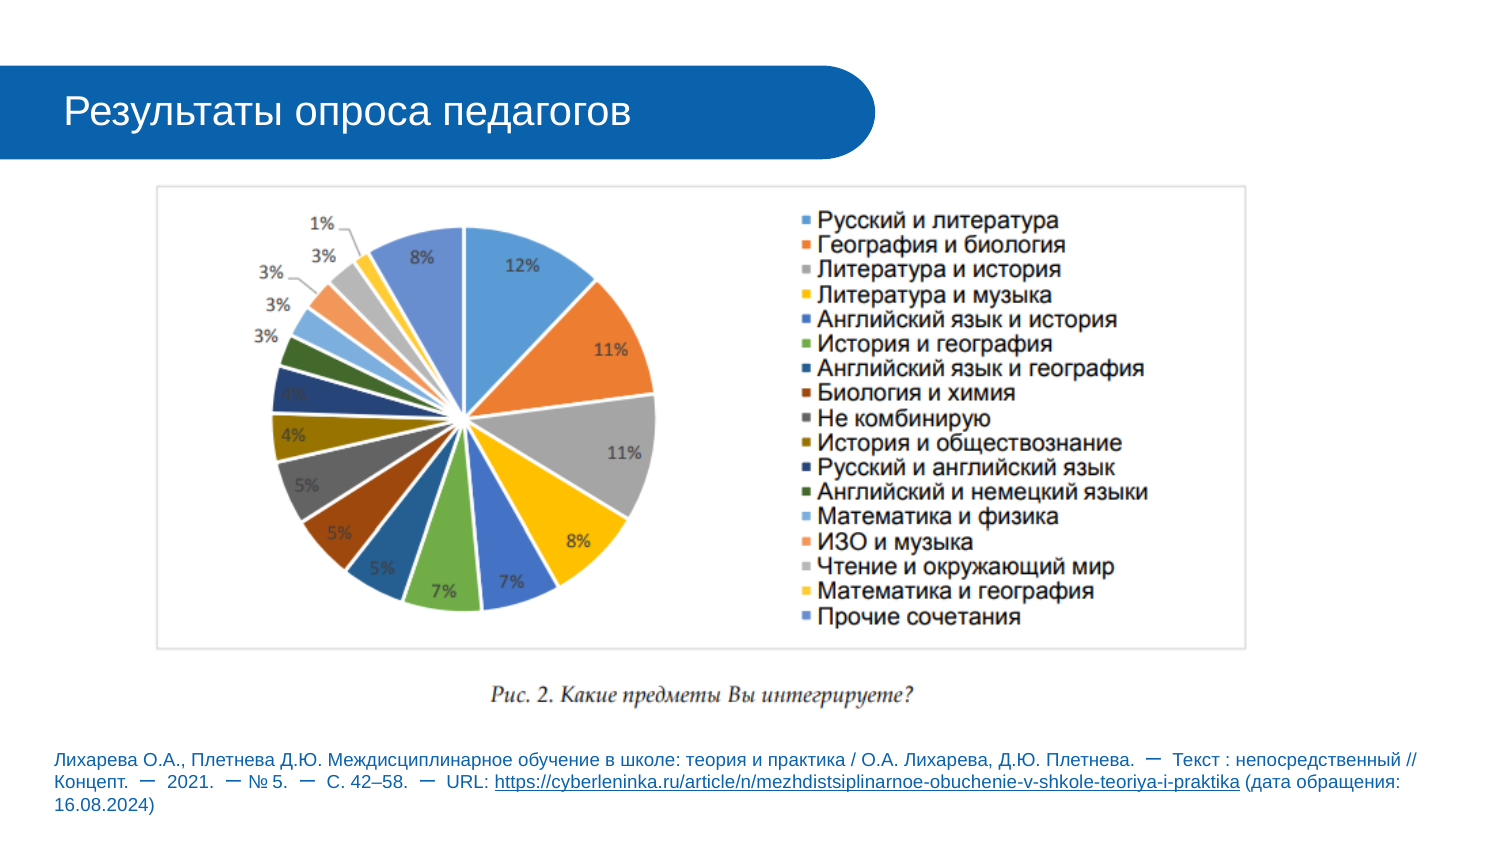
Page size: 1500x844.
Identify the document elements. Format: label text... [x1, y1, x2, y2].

text_box Лихарева О.А., Плетнева Д.Ю. Междисциплинарное обучение в школе: теория и практика / О.А. Лихарева, Д.Ю. Плетнева. ー Текст : непосредственный // Концепт. ー 2021. ー №5. ー С. 42–58. ー URL: https://cyberleninka.ru/article/n/mezhdistsiplinarnoe-obuchenie-v-shkole-teoriya-i-praktika (дата обращения: 16.08.2024) [39, 732, 1461, 831]
title Результаты опроса педагогов [63, 82, 832, 225]
text_box [0, 65, 876, 160]
picture [143, 174, 1266, 718]
